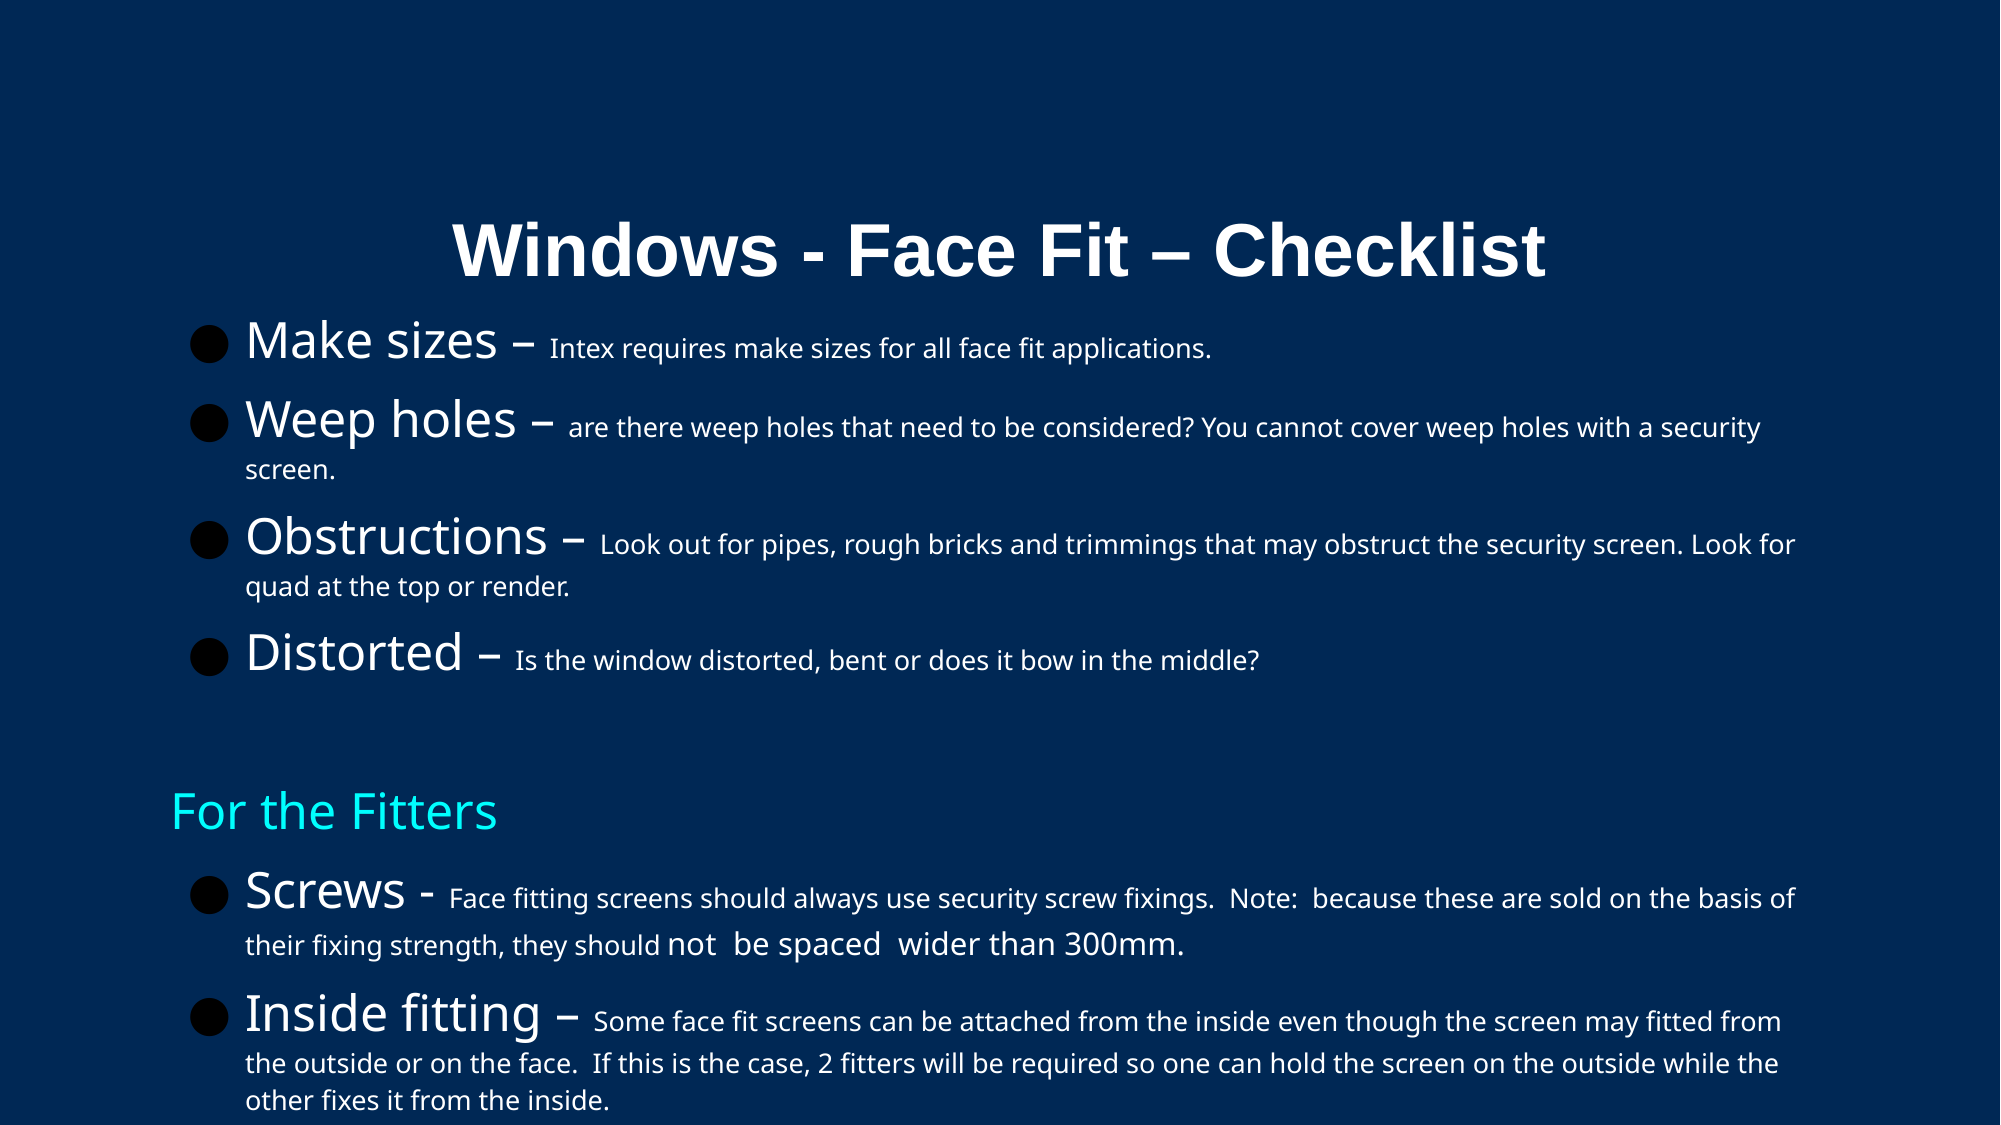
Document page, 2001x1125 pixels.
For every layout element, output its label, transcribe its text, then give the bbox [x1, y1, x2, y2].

title Windows - Face Fit – Checklist [150, 62, 1850, 250]
list Make sizes – Intex requires make sizes for all face fit applications. Weep holes – are there weep holes that need to be considered? You cannot cover weep holes with a security screen. Obstructions – Look out for pipes, rough bricks and trimmings that may obstruct the security screen. Look for quad at the top or render. Distorted – Is the window distorted, bent or does it bow in the middle? For the Fitters Screws - Face fitting screens should always use security screw fixings. Note: because these are sold on the basis of their fixing strength, they should not be spaced wider than 300mm. Inside fitting – Some face fit screens can be attached from the inside even though the screen may fitted from the outside or on the face. If this is the case, 2 fitters will be required so one can hold the screen on the outside while the other fixes it from the inside. [150, 289, 1850, 1079]
